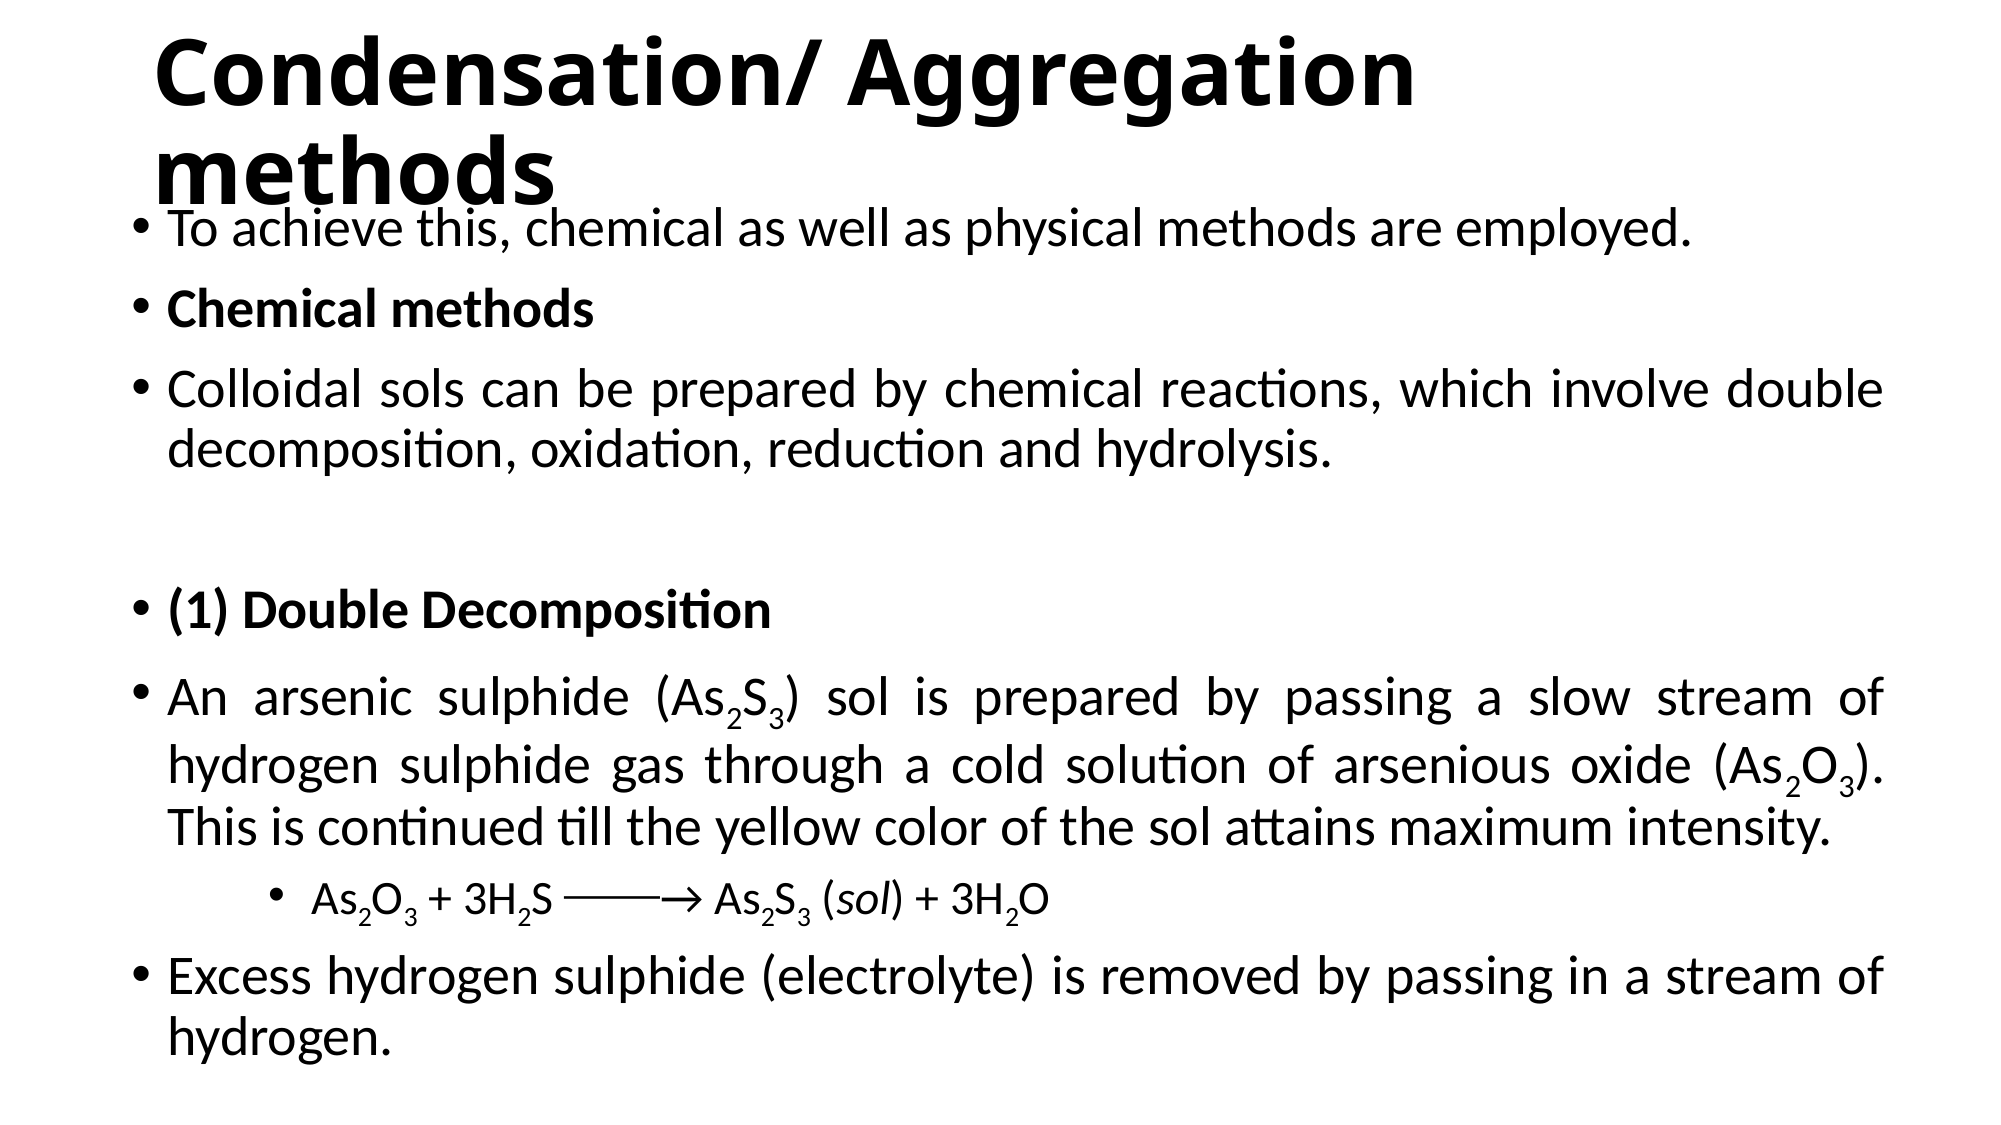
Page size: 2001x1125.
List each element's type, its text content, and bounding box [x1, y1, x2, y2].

title Condensation/ Aggregation methods [137, 59, 1863, 191]
list To achieve this, chemical as well as physical methods are employed. Chemical methods Colloidal sols can be prepared by chemical reactions, which involve double decomposition, oxidation, reduction and hydrolysis. (1) Double Decomposition An arsenic sulphide (As2S3) sol is prepared by passing a slow stream of hydrogen sulphide gas through a cold solution of arsenious oxide (As2O3). This is continued till the yellow color of the sol attains maximum intensity. As2O3 + 3H2S ⎯⎯→ As2S3 (sol) + 3H2O Excess hydrogen sulphide (electrolyte) is removed by passing in a stream of hydrogen. [116, 191, 1901, 1091]
